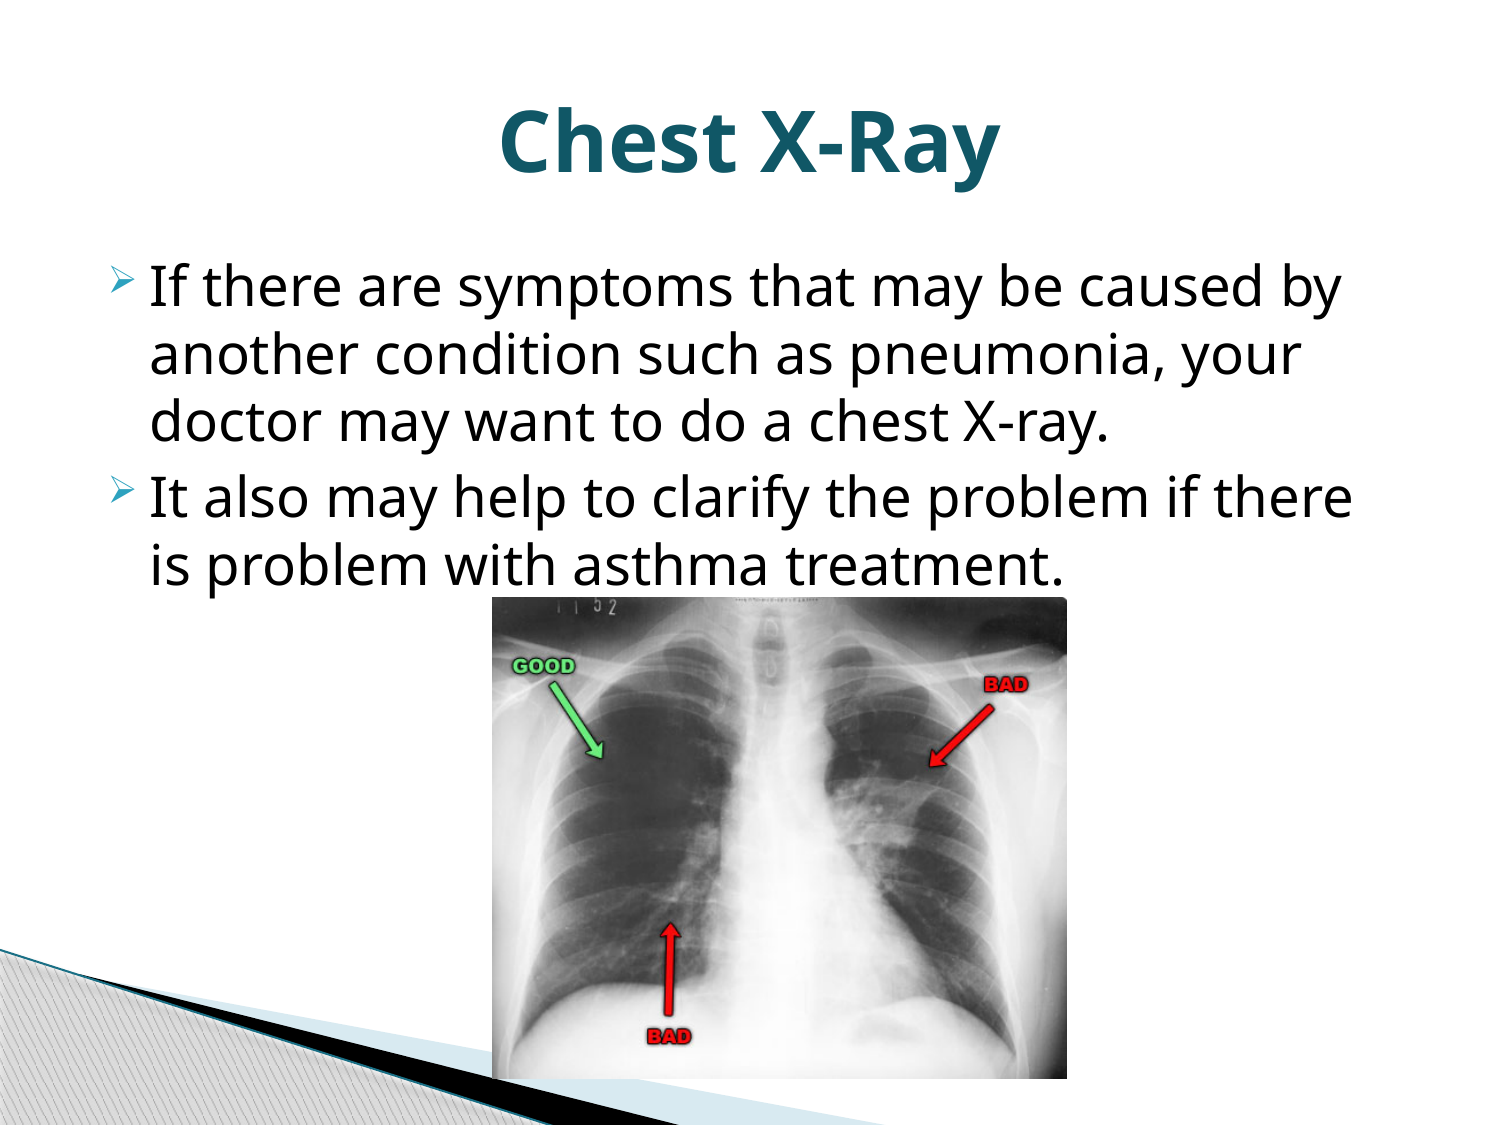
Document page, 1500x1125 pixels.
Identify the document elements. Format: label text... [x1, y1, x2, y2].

picture [491, 597, 1067, 1079]
list If there are symptoms that may be caused by another condition such as pneumonia, your doctor may want to do a chest X-ray. It also may help to clarify the problem if there is problem with asthma treatment. [75, 243, 1425, 986]
title Chest X-Ray [75, 45, 1425, 233]
